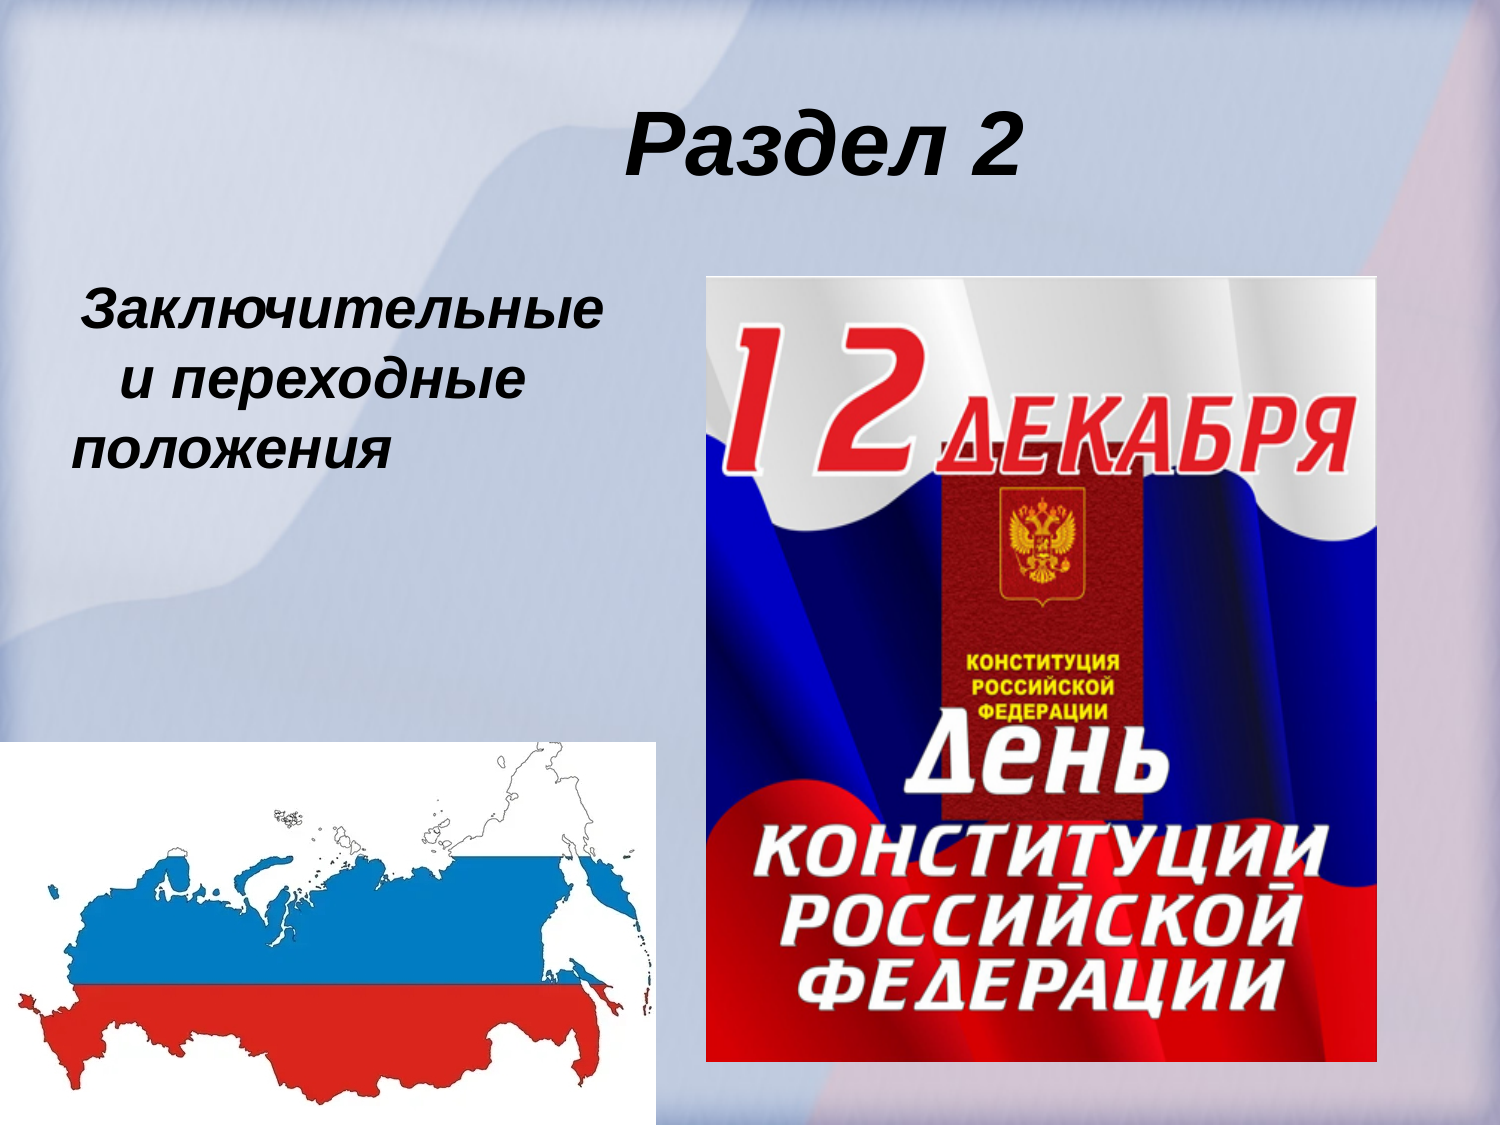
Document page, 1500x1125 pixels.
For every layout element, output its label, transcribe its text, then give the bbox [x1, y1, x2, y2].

title Раздел 2 [150, 45, 1500, 233]
list Заключительные и переходные положения [0, 262, 663, 1005]
picture [0, 0, 1500, 1125]
